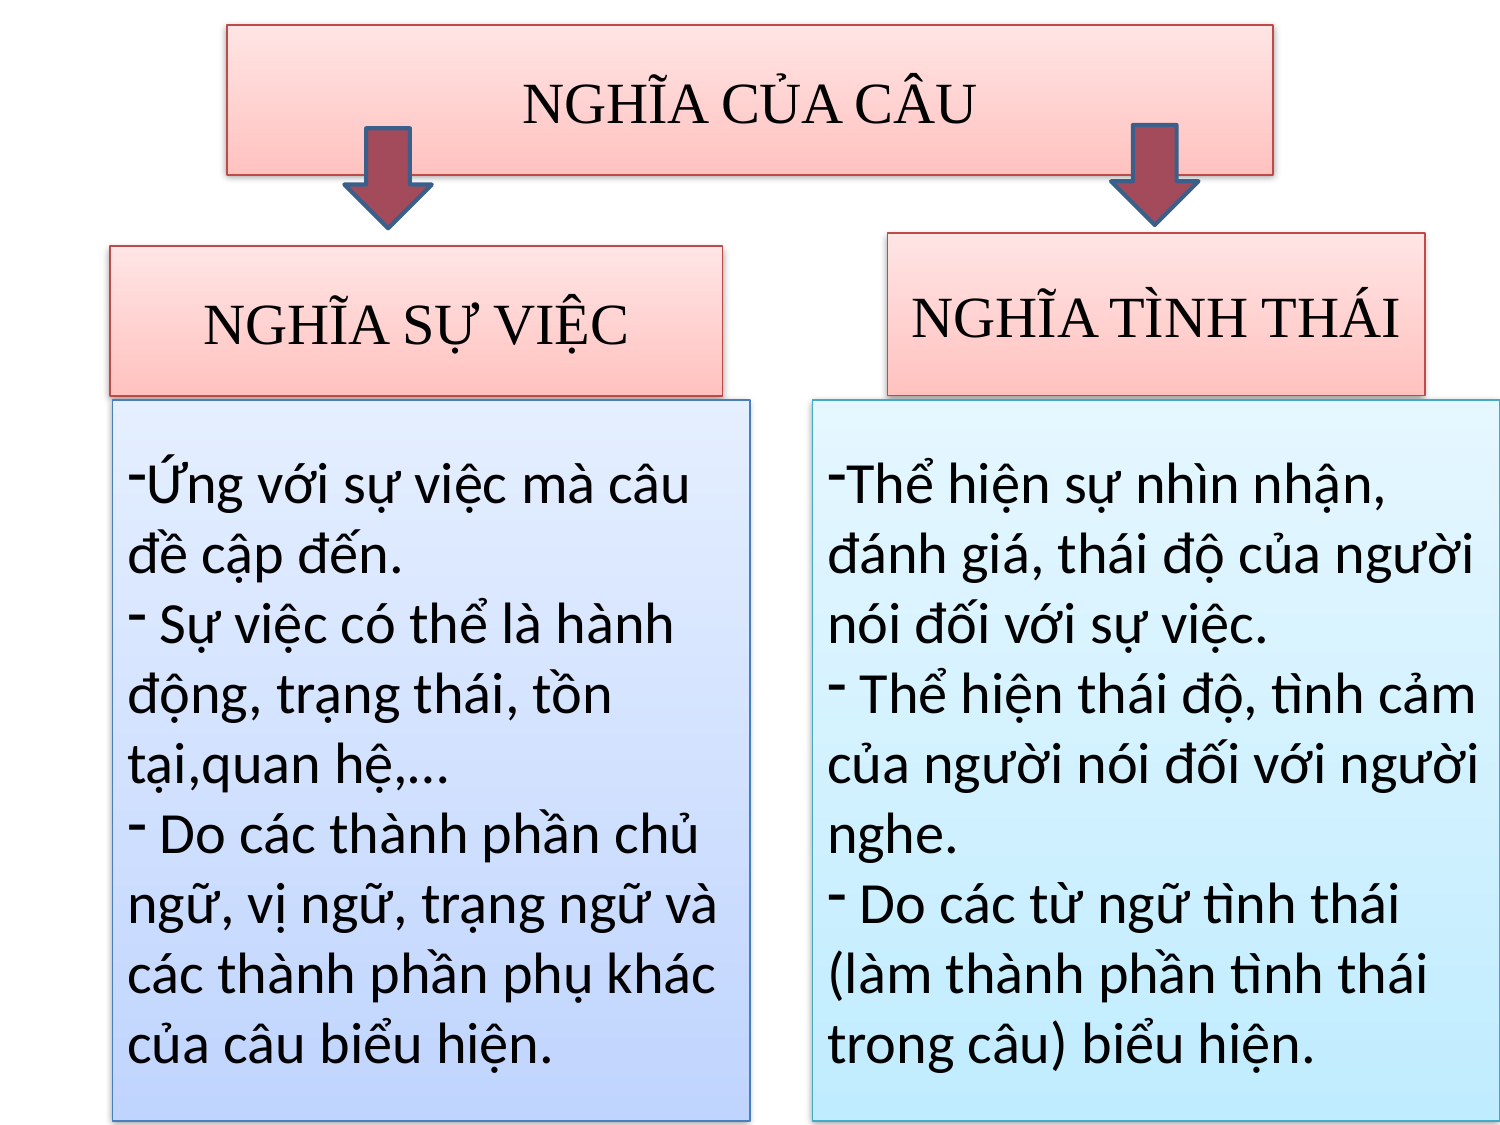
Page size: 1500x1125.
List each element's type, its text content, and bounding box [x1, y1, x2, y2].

text_box NGHĨA SỰ VIỆC [109, 245, 723, 397]
title NGHĨA TÌNH THÁI [887, 232, 1426, 396]
text_box [342, 126, 434, 231]
text_box Ứng với sự việc mà câu đề cập đến. Sự việc có thể là hành động, trạng thái, tồn tại,quan hệ,… Do các thành phần chủ ngữ, vị ngữ, trạng ngữ và các thành phần phụ khác của câu biểu hiện. [112, 399, 751, 1122]
text_box Thể hiện sự nhìn nhận, đánh giá, thái độ của người nói đối với sự việc. Thể hiện thái độ, tình cảm của người nói đối với người nghe. Do các từ ngữ tình thái (làm thành phần tình thái trong câu) biểu hiện. [812, 399, 1500, 1122]
text_box NGHĨA CỦA CÂU [226, 24, 1274, 176]
text_box [1109, 122, 1201, 228]
